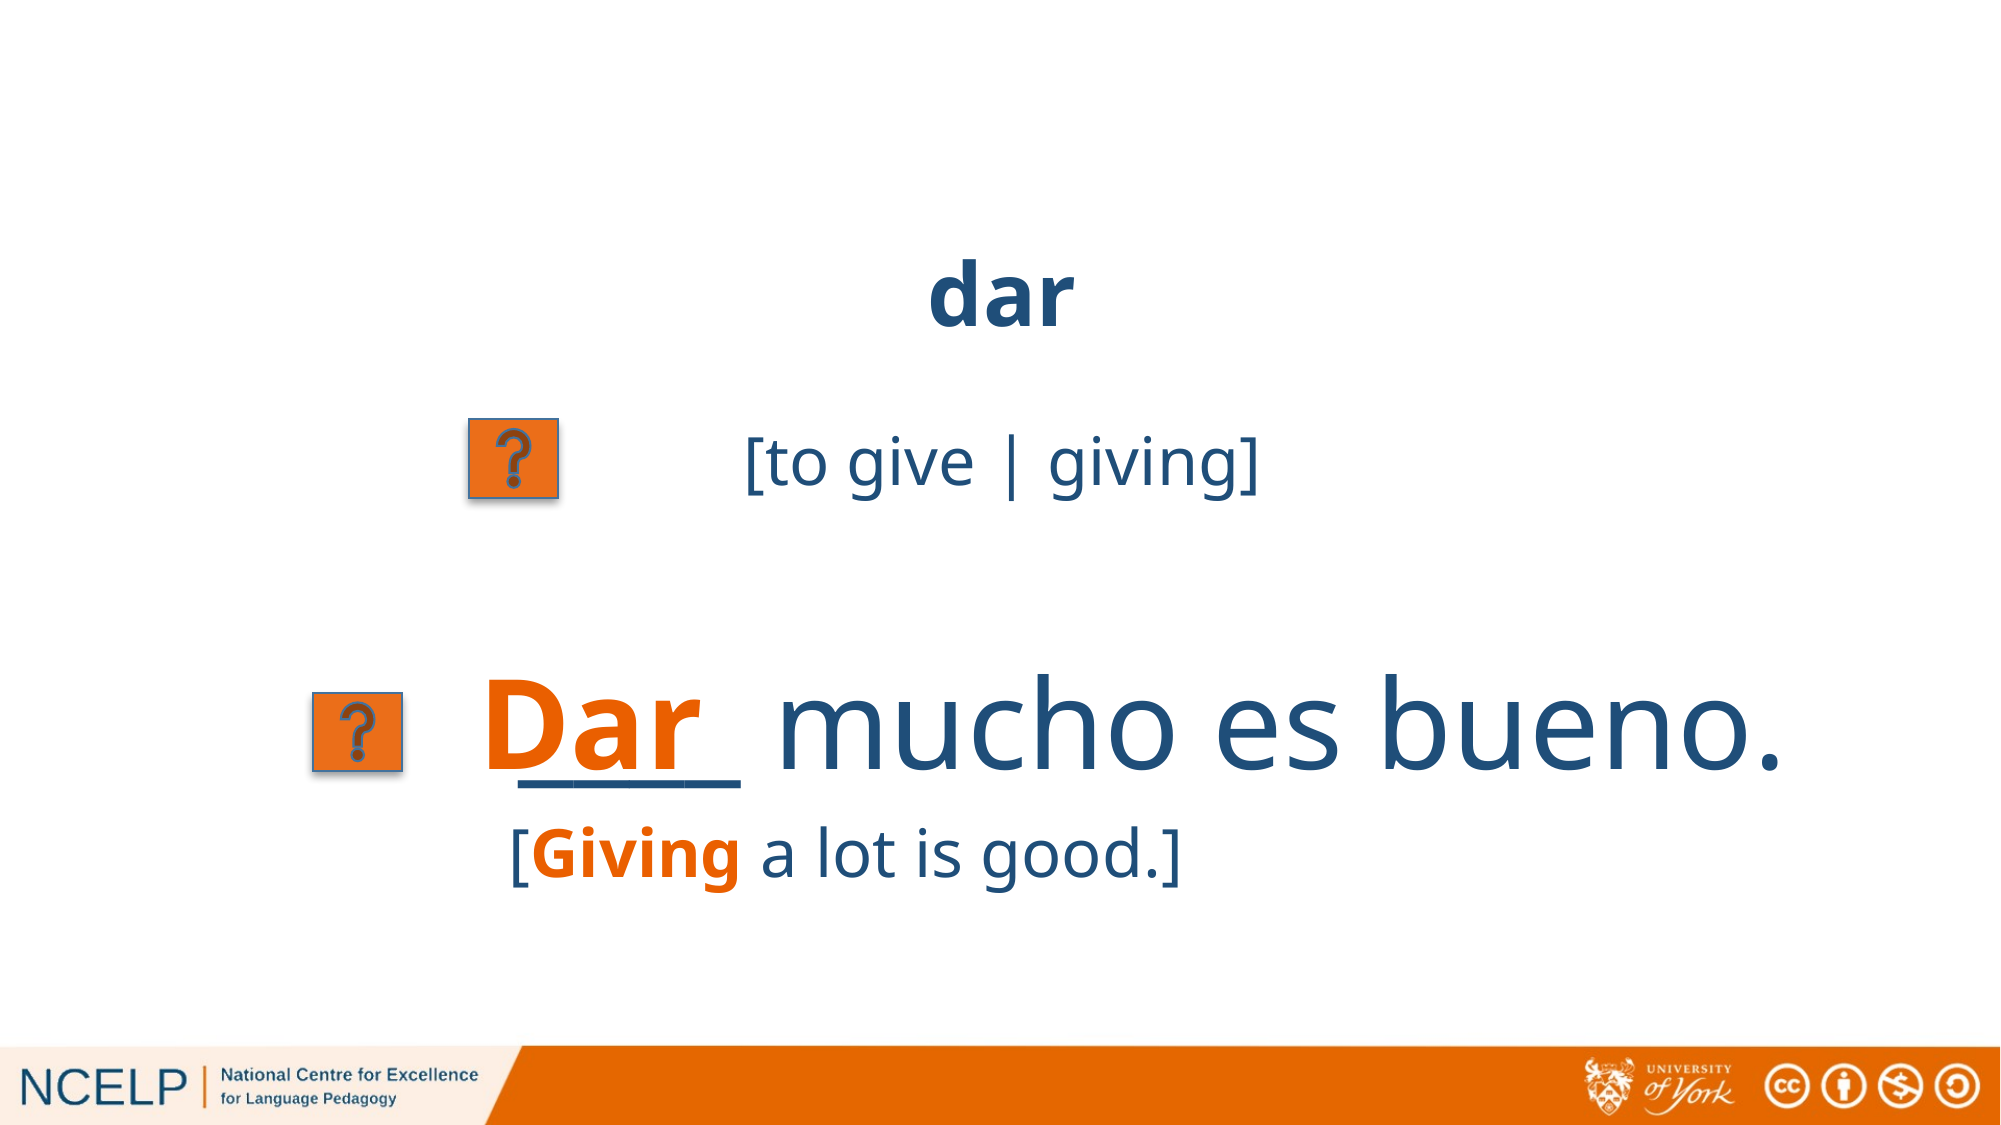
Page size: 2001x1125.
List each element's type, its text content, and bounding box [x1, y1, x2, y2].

text_box [Giving a lot is good.] [402, 803, 1291, 899]
title dar [139, 229, 1865, 447]
text_box [to give | giving] [558, 411, 1447, 507]
picture [0, 0, 2001, 1125]
text_box [468, 418, 559, 499]
text_box ____ mucho es bueno. [402, 637, 1904, 952]
text_box Dar [463, 637, 718, 802]
text_box [312, 692, 403, 772]
